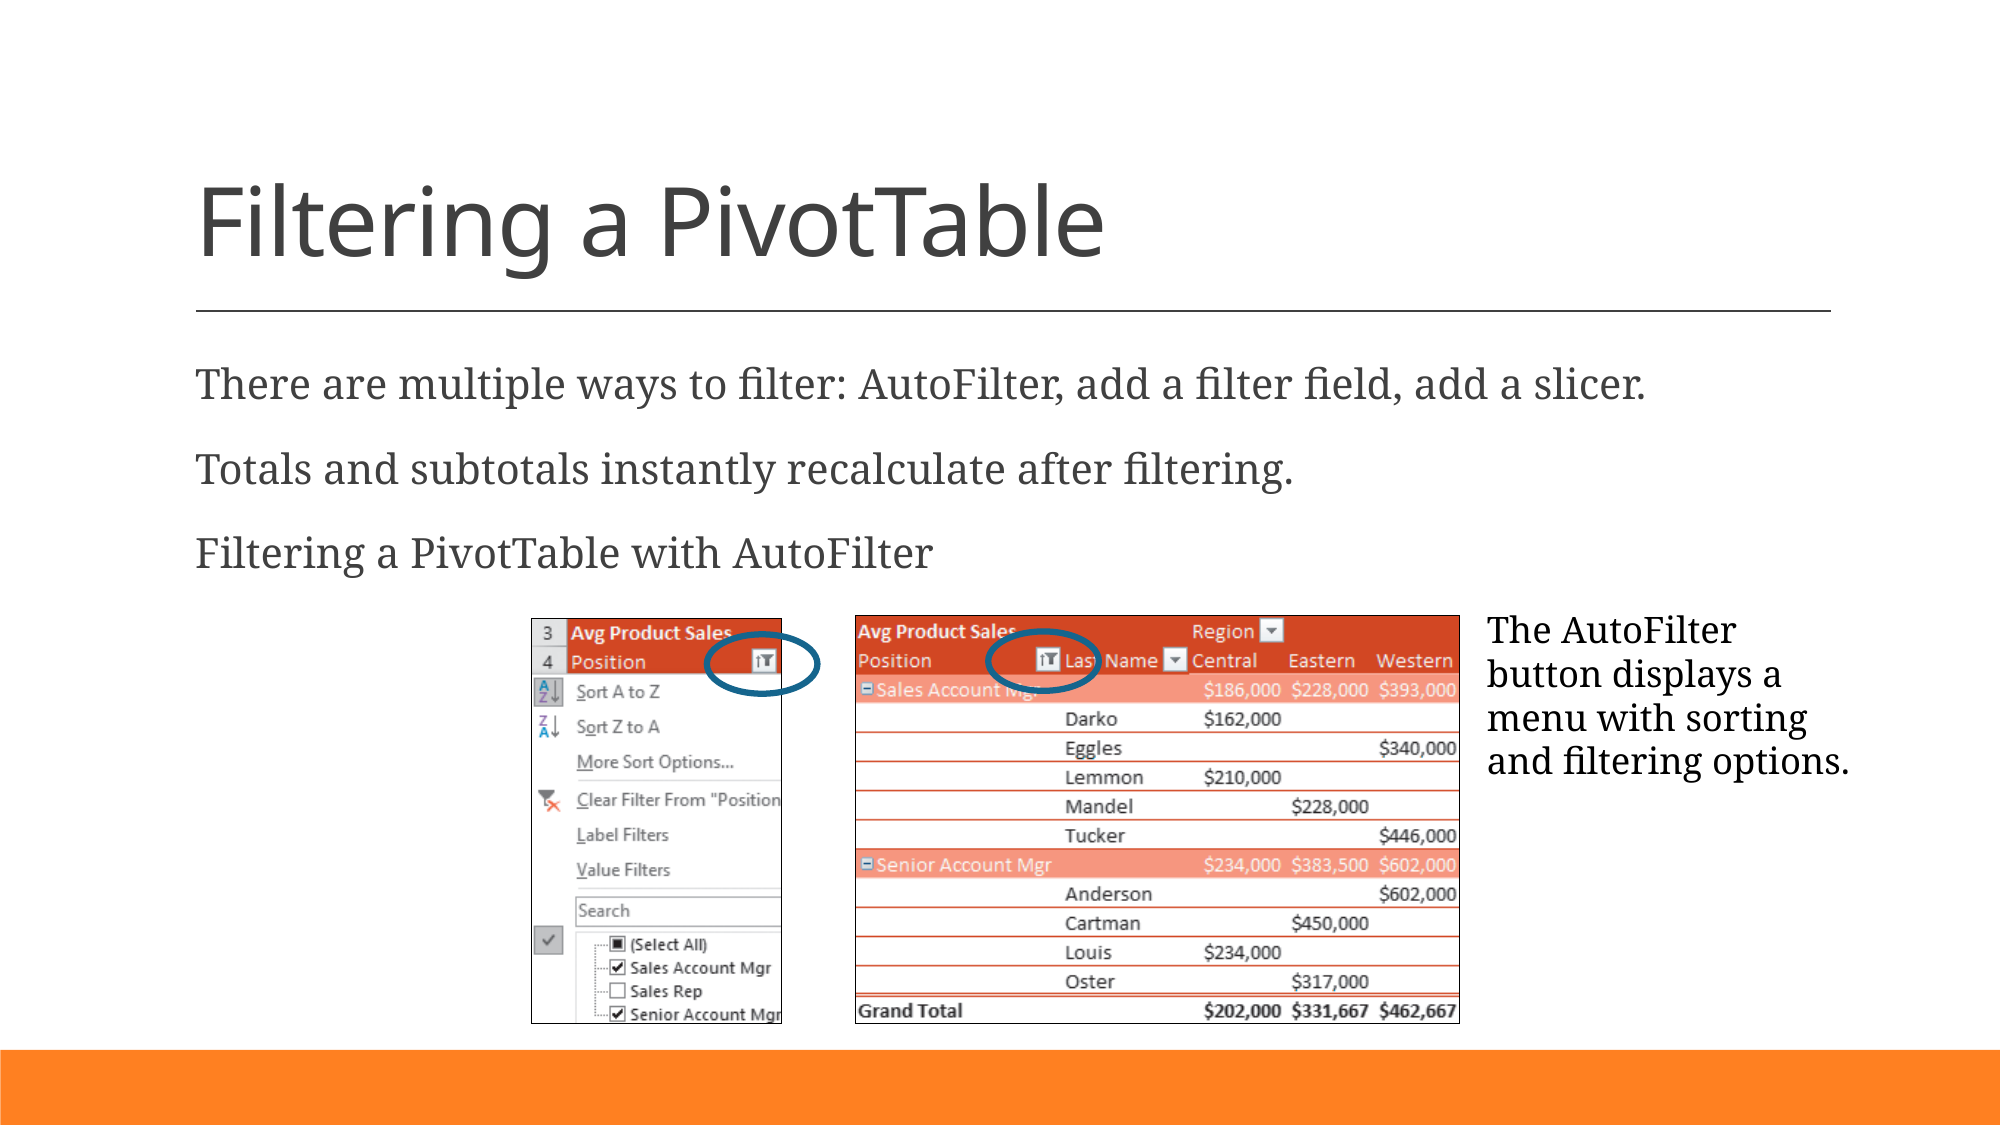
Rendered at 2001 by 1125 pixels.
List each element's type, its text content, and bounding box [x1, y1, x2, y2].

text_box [530, 598, 1867, 1025]
title Filtering a PivotTable [180, 47, 1830, 285]
list There are multiple ways to filter: AutoFilter, add a filter field, add a slicer. Totals and subtotals instantly recalculate after filtering. Filtering a PivotTable with AutoFilter [180, 345, 1830, 963]
